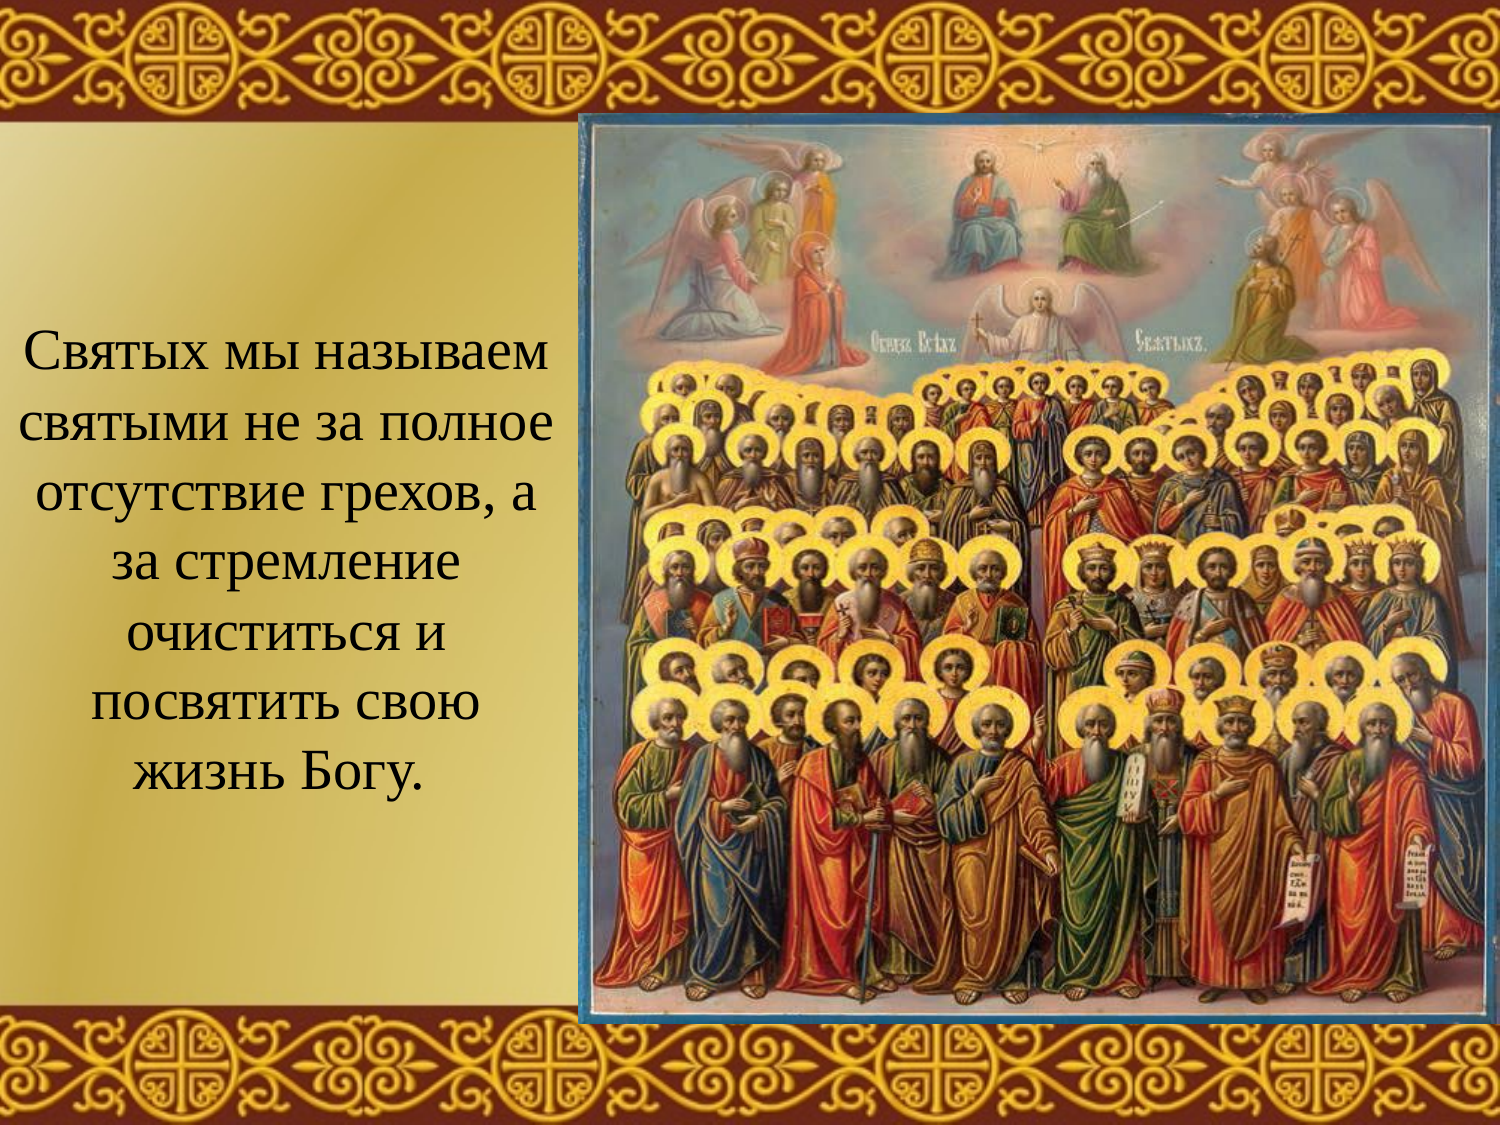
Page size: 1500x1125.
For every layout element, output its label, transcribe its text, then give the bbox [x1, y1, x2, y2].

picture [0, 0, 1500, 1125]
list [578, 113, 1500, 1024]
title Святых мы называем святыми не за полное отсутствие грехов, а за стремление очиститься и посвятить свою жизнь Богу. [0, 125, 573, 988]
